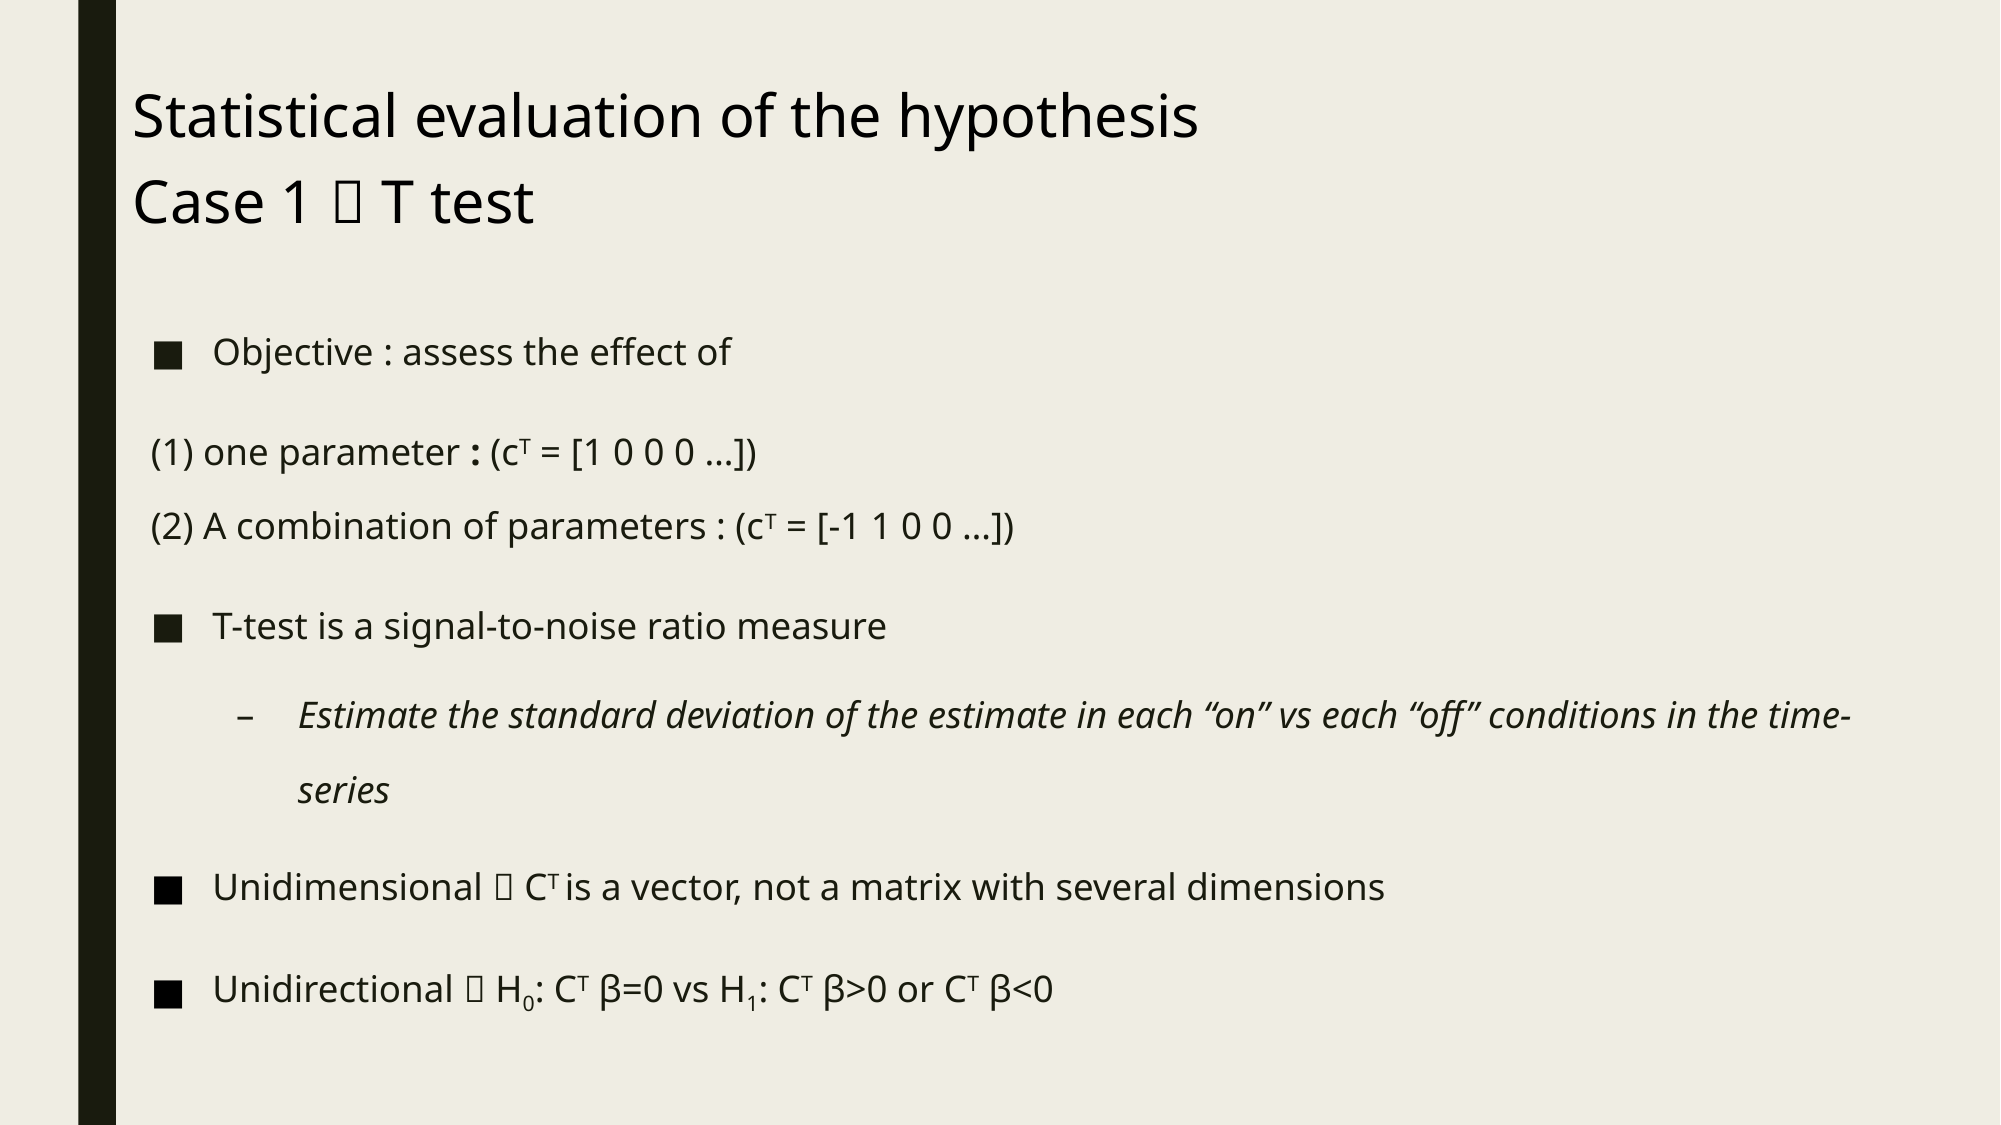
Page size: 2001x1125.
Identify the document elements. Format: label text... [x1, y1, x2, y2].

list Objective : assess the effect of (1) one parameter : (cT = [1 0 0 0 …]) (2) A combination of parameters : (cT = [-1 1 0 0 …]) T-test is a signal-to-noise ratio measure Estimate the standard deviation of the estimate in each “on” vs each “off” conditions in the time-series Unidimensional  CT is a vector, not a matrix with several dimensions Unidirectional  H0: CT β=0 vs H1: CT β>0 or CT β<0 [135, 290, 1913, 1027]
text_box Statistical evaluation of the hypothesis Case 1  T test [117, 56, 1913, 243]
